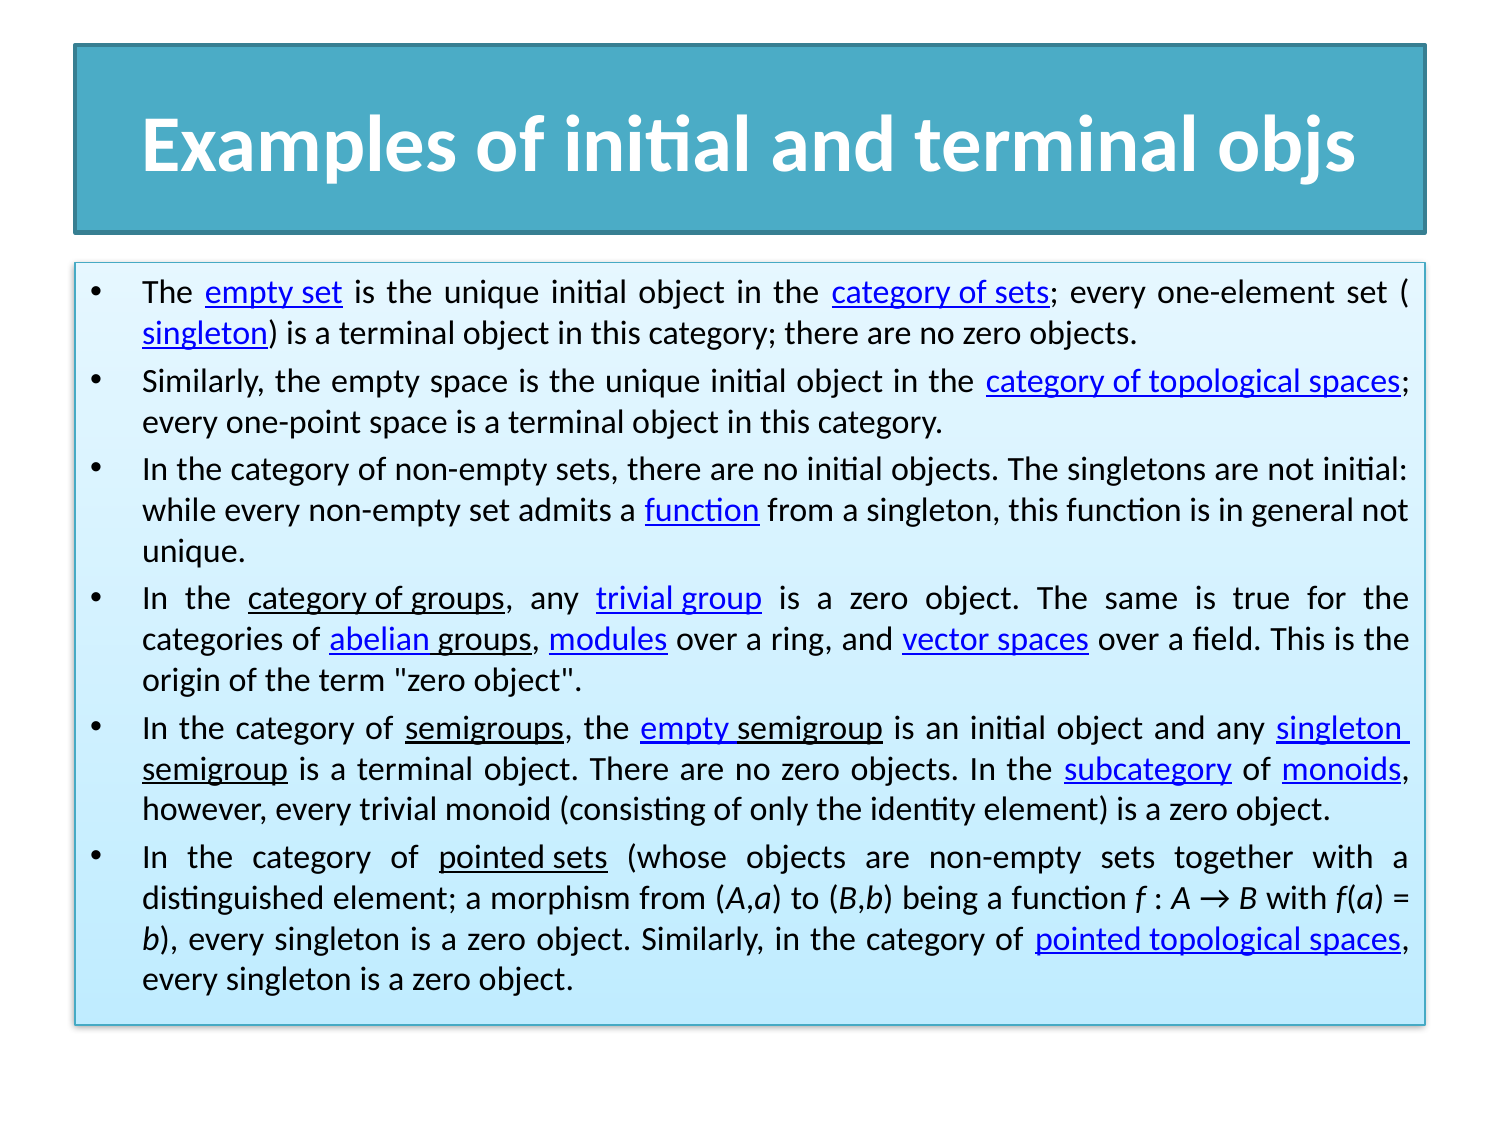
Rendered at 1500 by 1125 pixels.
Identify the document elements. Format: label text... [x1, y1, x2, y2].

title Examples of initial and terminal objs [73, 43, 1427, 235]
list The empty set is the unique initial object in the category of sets; every one-element set (singleton) is a terminal object in this category; there are no zero objects. Similarly, the empty space is the unique initial object in the category of topological spaces; every one-point space is a terminal object in this category. In the category of non-empty sets, there are no initial objects. The singletons are not initial: while every non-empty set admits a function from a singleton, this function is in general not unique. In the category of groups, any trivial group is a zero object. The same is true for the categories of abelian groups, modules over a ring, and vector spaces over a field. This is the origin of the term "zero object". In the category of semigroups, the empty semigroup is an initial object and any singleton semigroup is a terminal object. There are no zero objects. In the subcategory of monoids, however, every trivial monoid (consisting of only the identity element) is a zero object. In the category of pointed sets (whose objects are non-empty sets together with a distinguished element; a morphism from (A,a) to (B,b) being a function f : A → B with f(a) = b), every singleton is a zero object. Similarly, in the category of pointed topological spaces, every singleton is a zero object. [74, 262, 1426, 1026]
